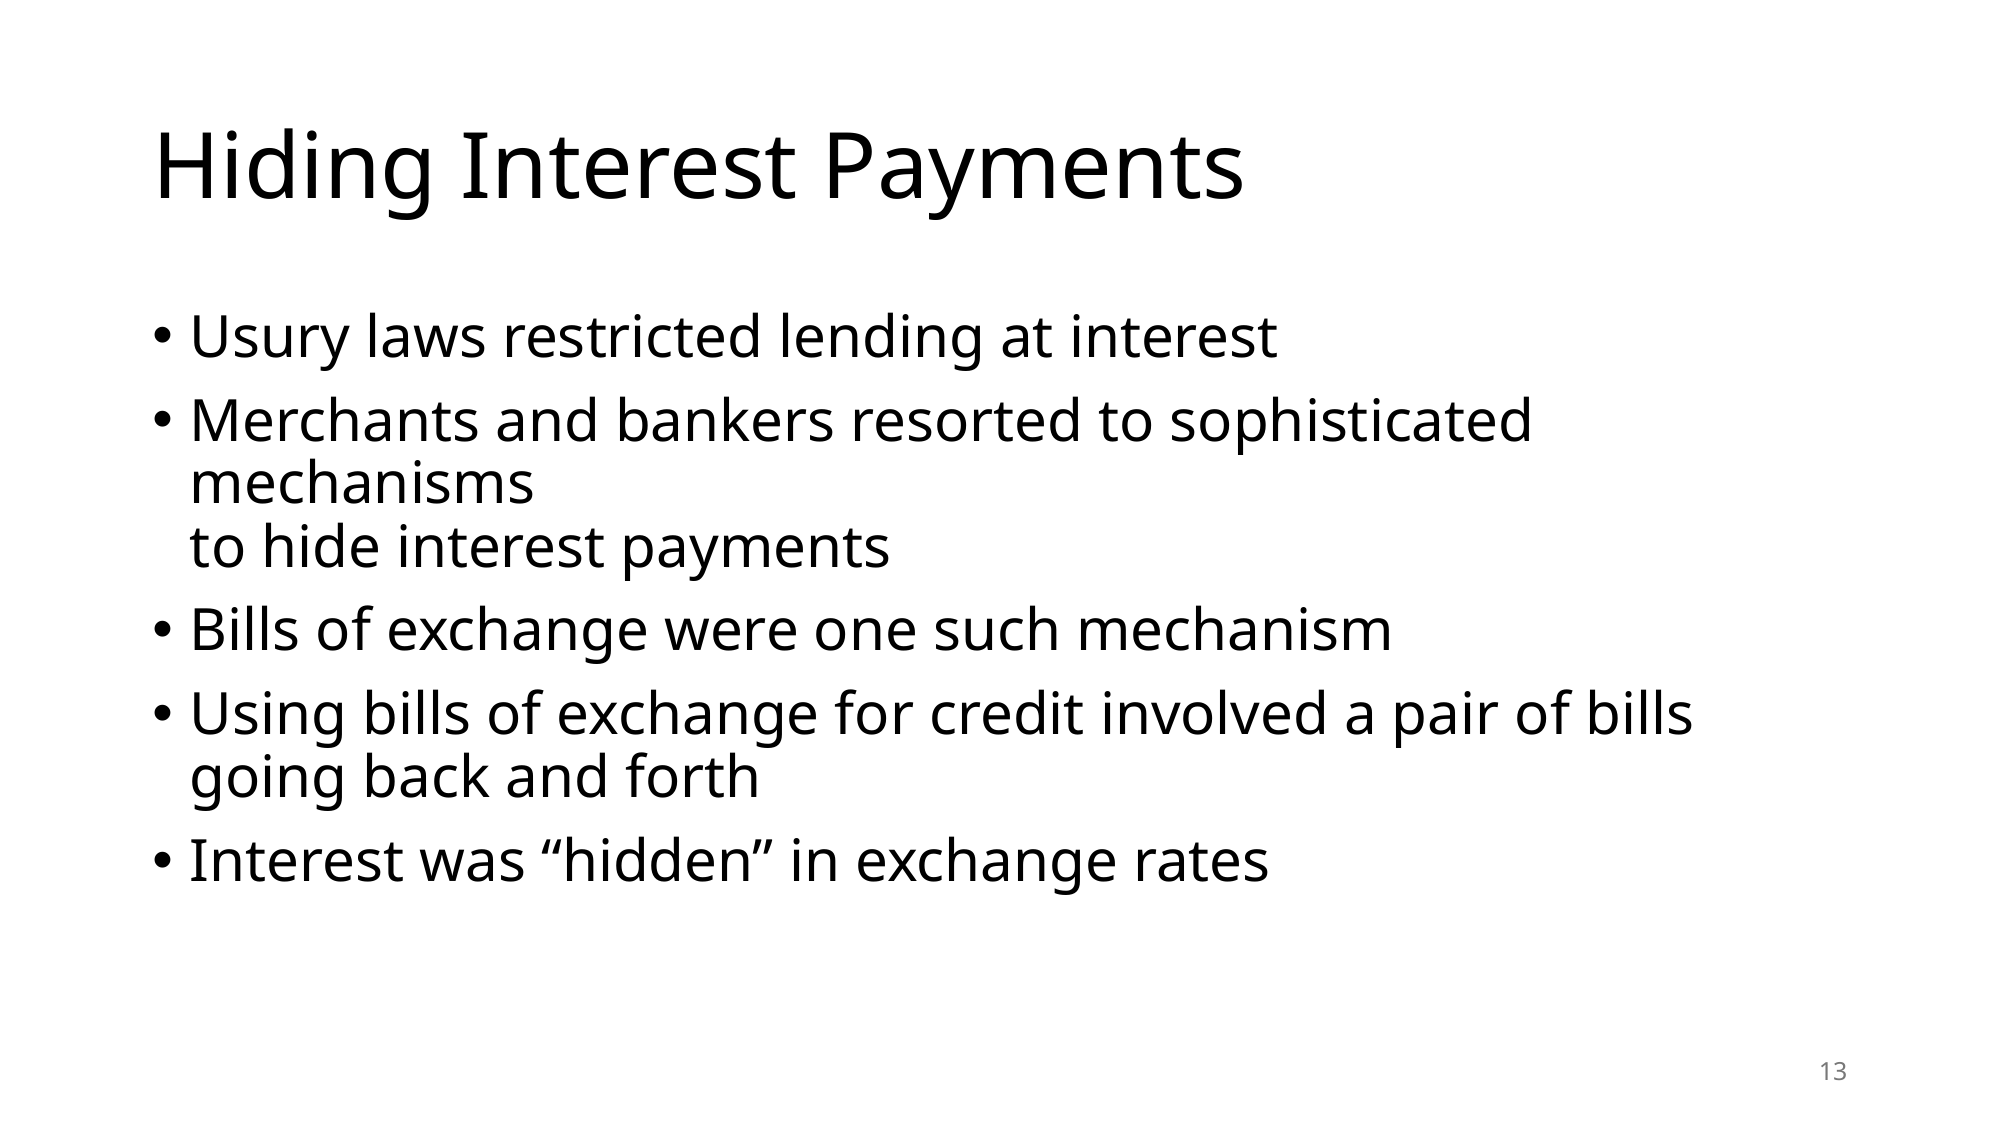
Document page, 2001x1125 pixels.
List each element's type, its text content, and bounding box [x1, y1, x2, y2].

title Hiding Interest Payments [137, 59, 1863, 278]
slide_number 13 [1412, 1042, 1863, 1103]
list Usury laws restricted lending at interest Merchants and bankers resorted to sophisticated mechanisms to hide interest payments Bills of exchange were one such mechanism Using bills of exchange for credit involved a pair of bills going back and forth Interest was “hidden” in exchange rates [137, 299, 1863, 1014]
